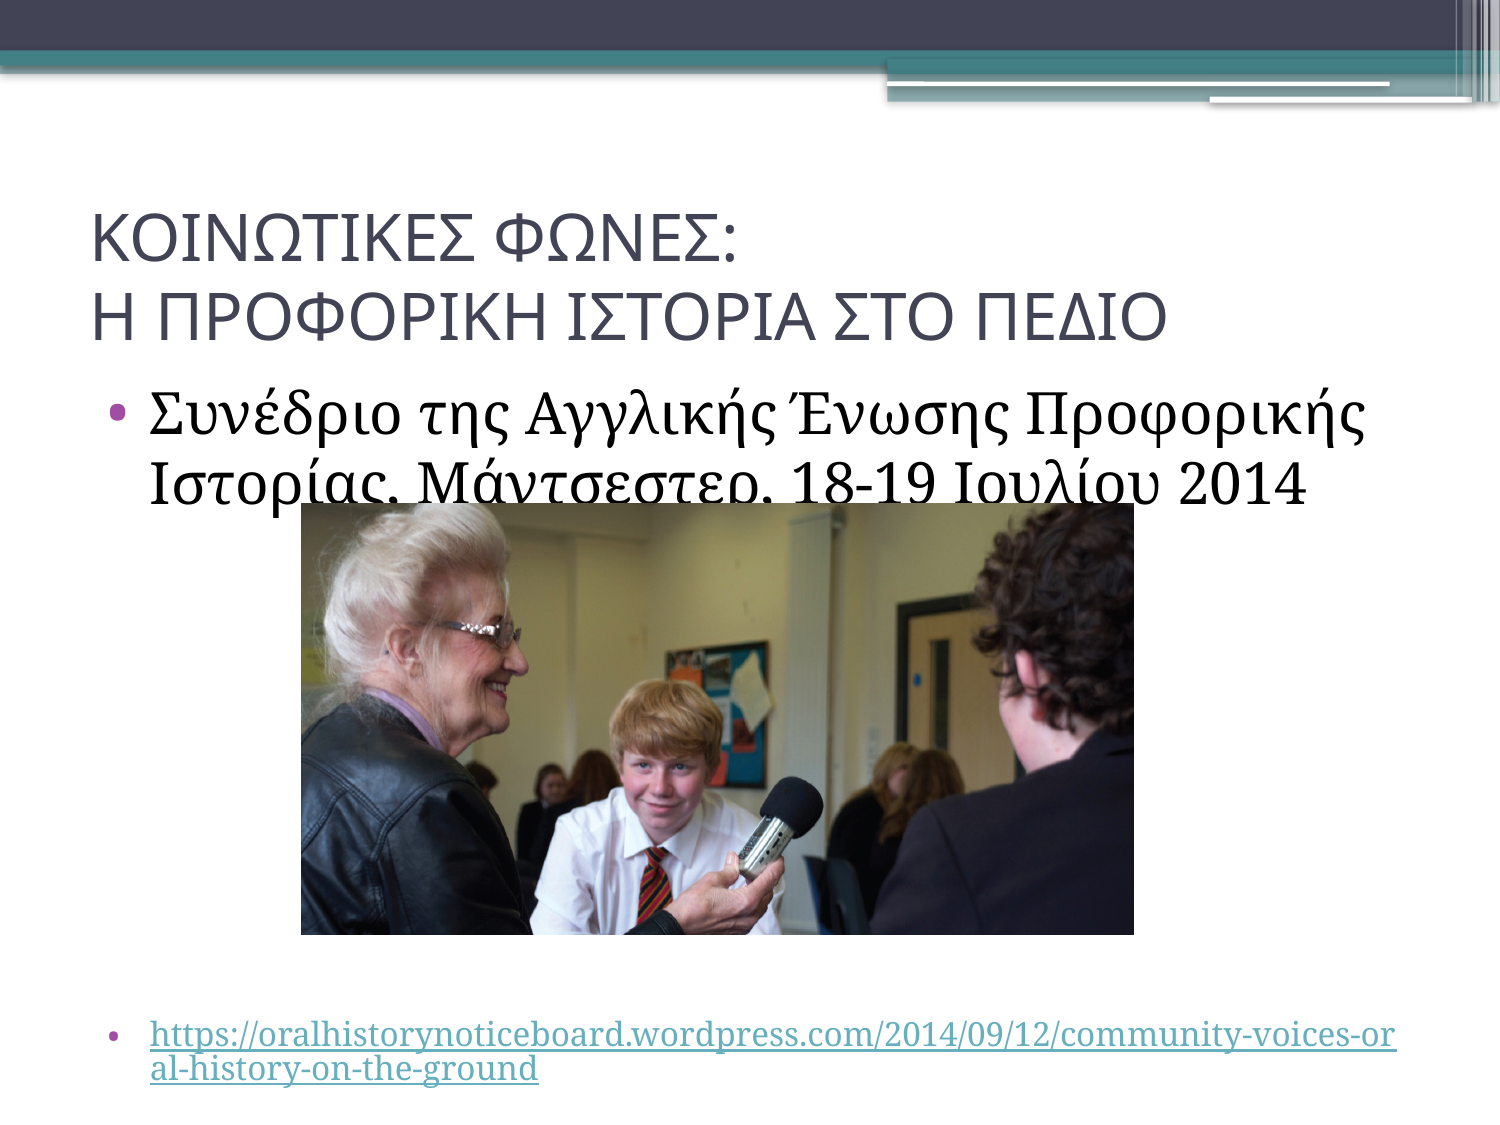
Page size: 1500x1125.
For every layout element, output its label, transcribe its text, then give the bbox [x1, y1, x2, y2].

title ΚΟΙΝΩΤΙΚΕΣ ΦΩΝΕΣ: Η ΠΡΟΦΟΡΙΚΗ ΙΣΤΟΡΙΑ ΣΤΟ ΠΕΔΙΟ [75, 187, 1425, 363]
list Συνέδριο της Αγγλικής Ένωσης Προφορικής Ιστορίας, Μάντσεστερ, 18-19 Ιουλίου 2014 https://oralhistorynoticeboard.wordpress.com/2014/09/12/community-voices-oral-history-on-the-ground [75, 368, 1425, 1079]
picture [300, 503, 1135, 935]
